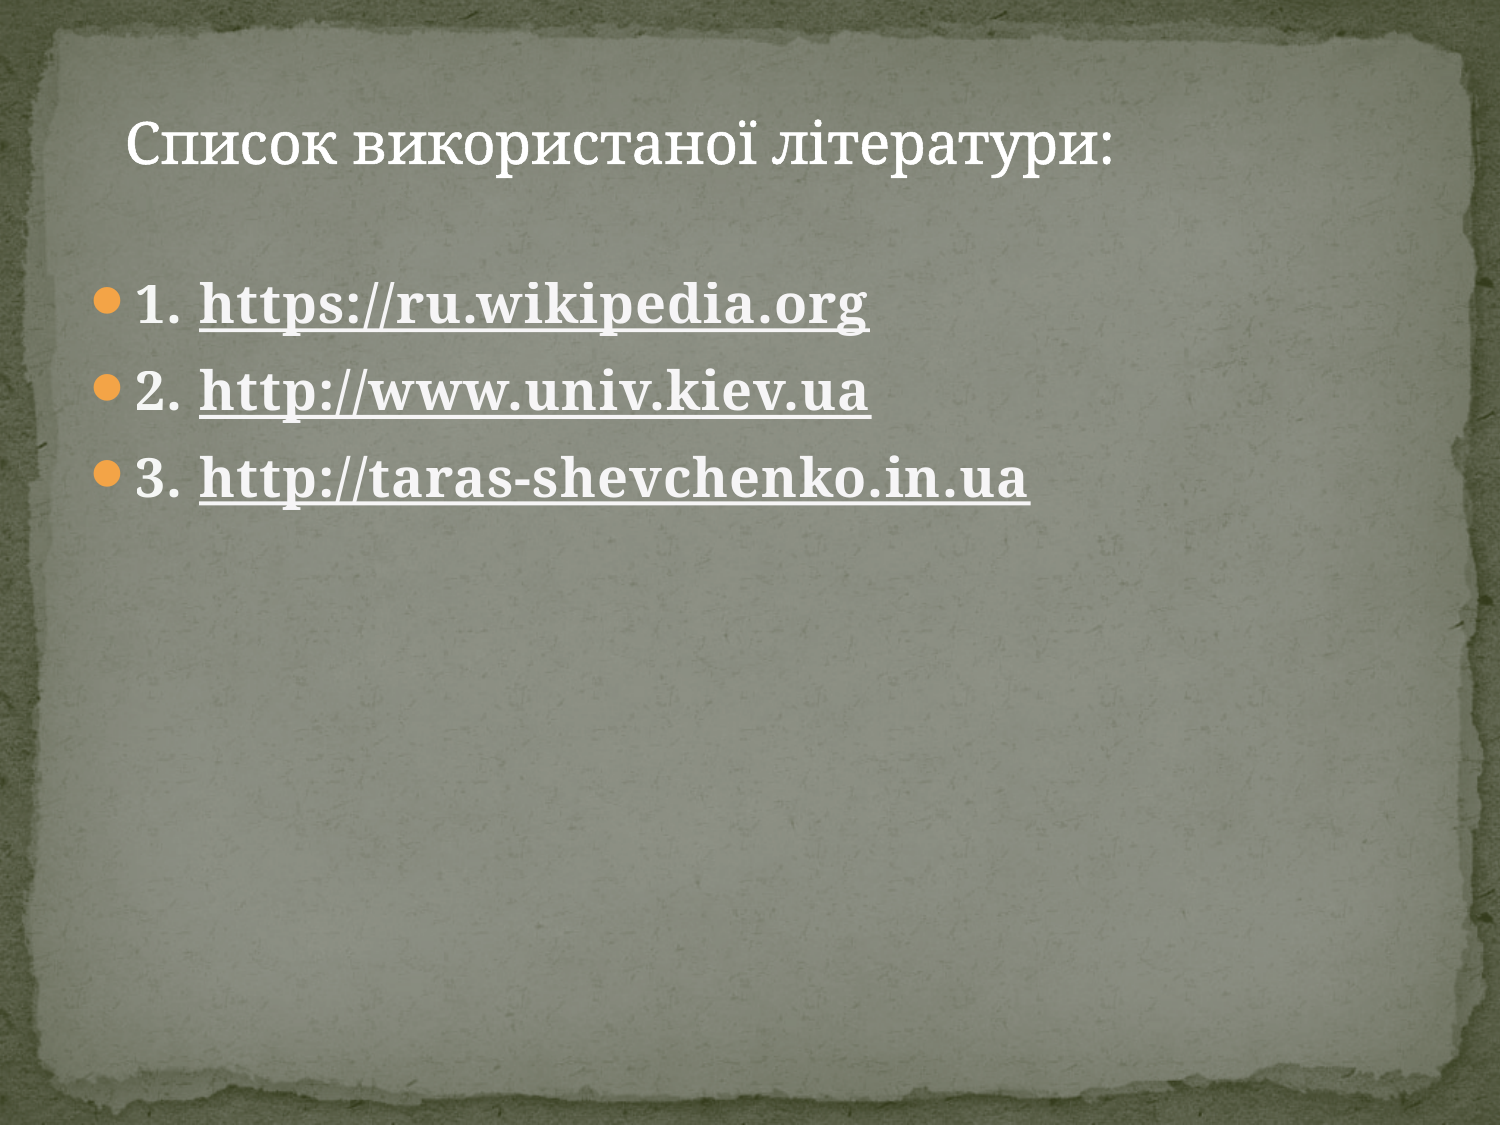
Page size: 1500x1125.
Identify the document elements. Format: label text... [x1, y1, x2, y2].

list 1. https://ru.wikipedia.org 2. http://www.univ.kiev.ua 3. http://taras-shevchenko.in.ua [75, 262, 1425, 622]
title Список використаної літератури: [41, 78, 1199, 183]
